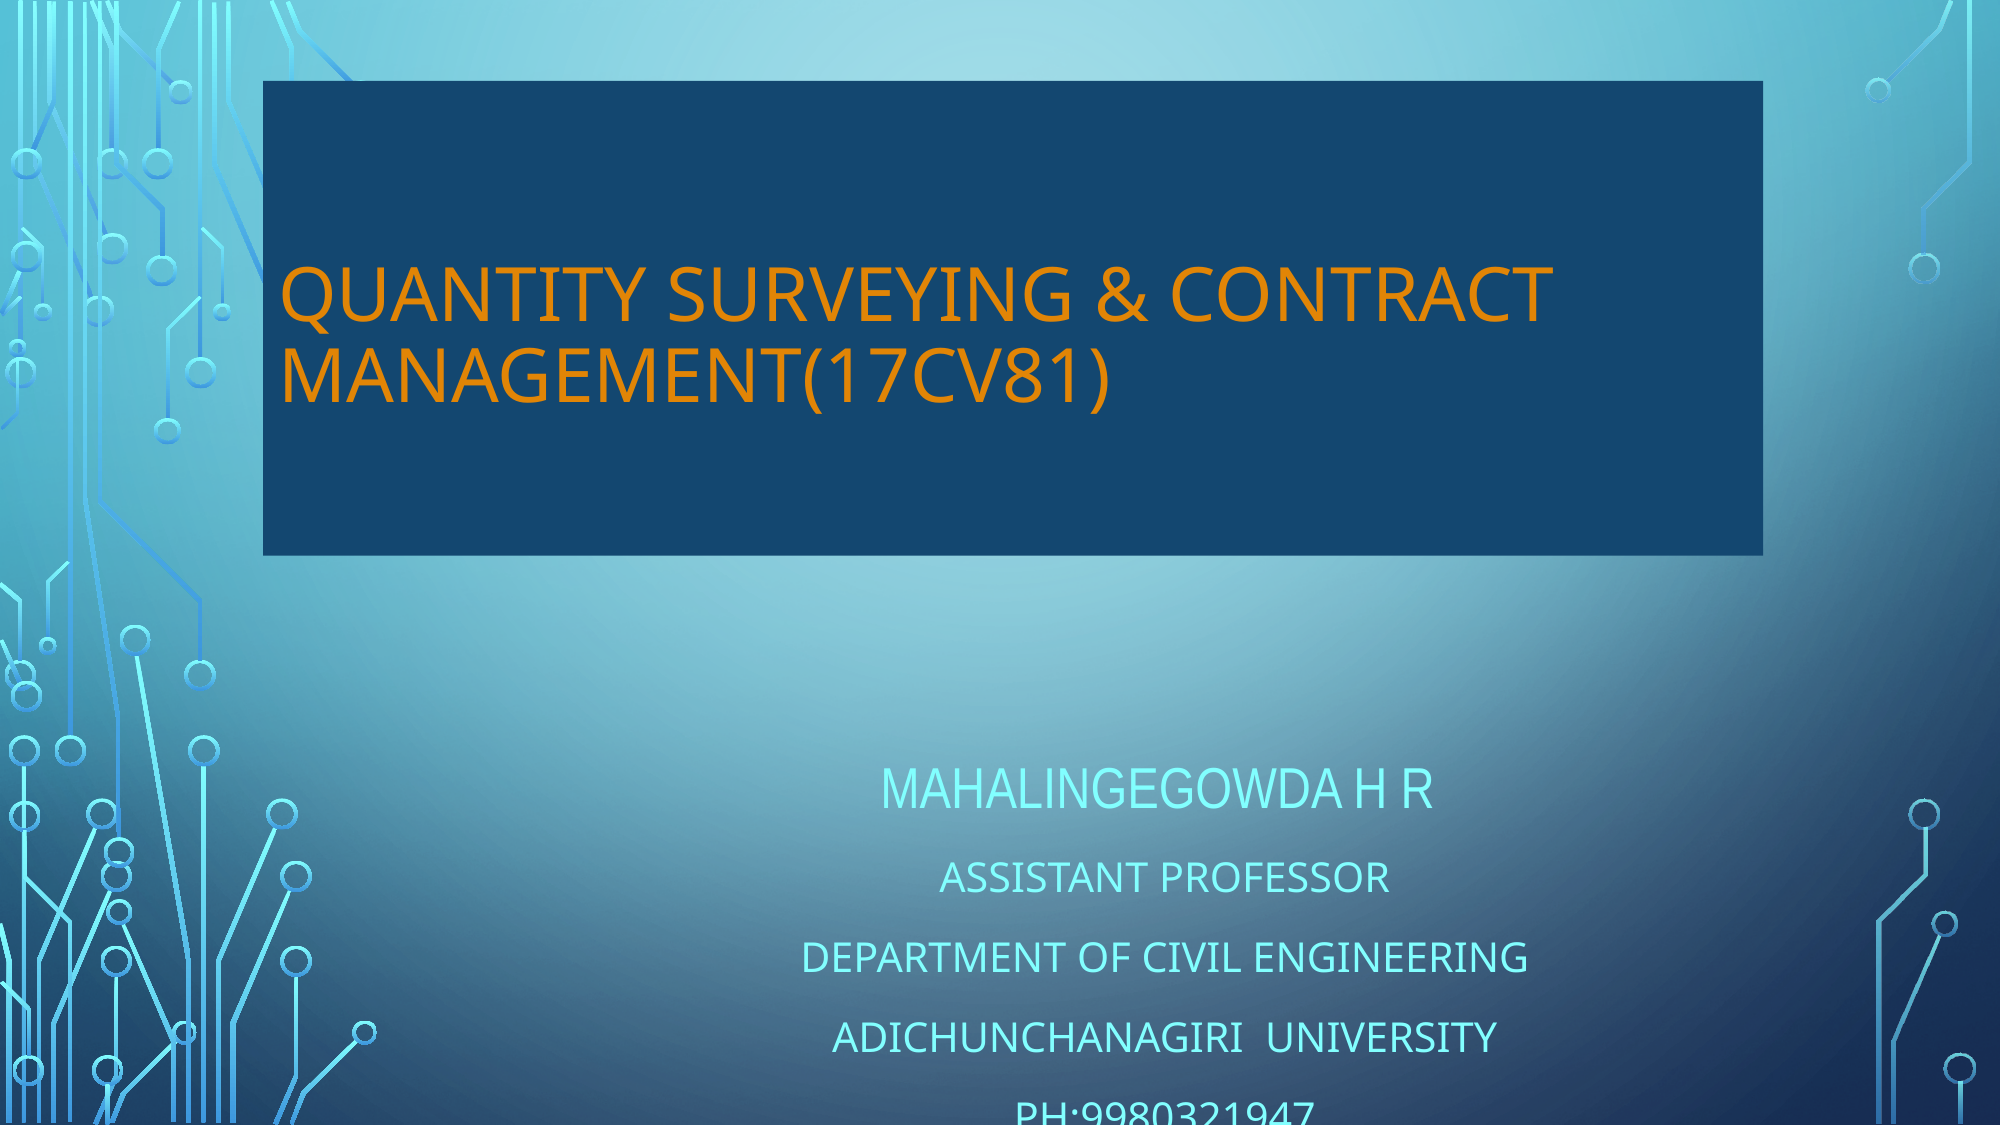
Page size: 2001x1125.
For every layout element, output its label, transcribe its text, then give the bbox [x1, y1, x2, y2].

subtitle Mahalingegowda H R Assistant Professor Department of Civil Engineering Adichunchanagiri University Ph:9980321947 [414, 729, 1915, 1125]
title QUANTITY SURVEYING & CONTRACT MANAGEMENT(17CV81) [263, 80, 1764, 556]
